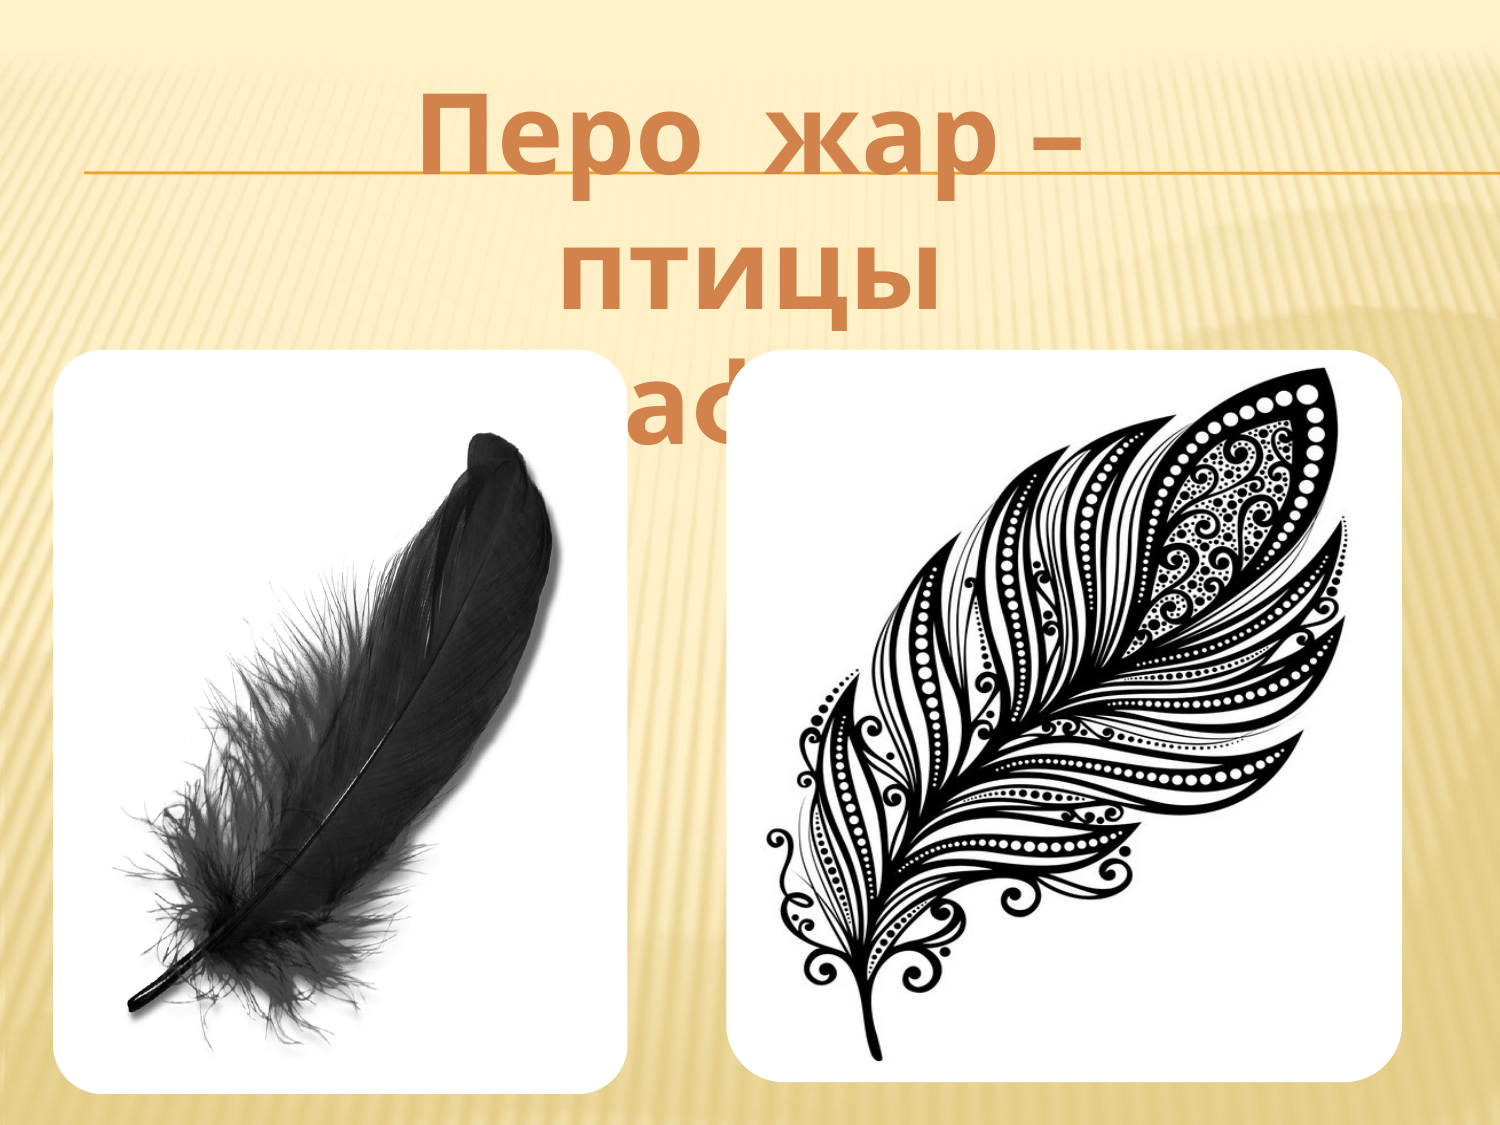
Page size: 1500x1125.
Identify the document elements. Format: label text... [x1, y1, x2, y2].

picture [725, 349, 1403, 1083]
text_box Перо жар –птицы графика [289, 54, 1212, 475]
picture [52, 349, 628, 1095]
